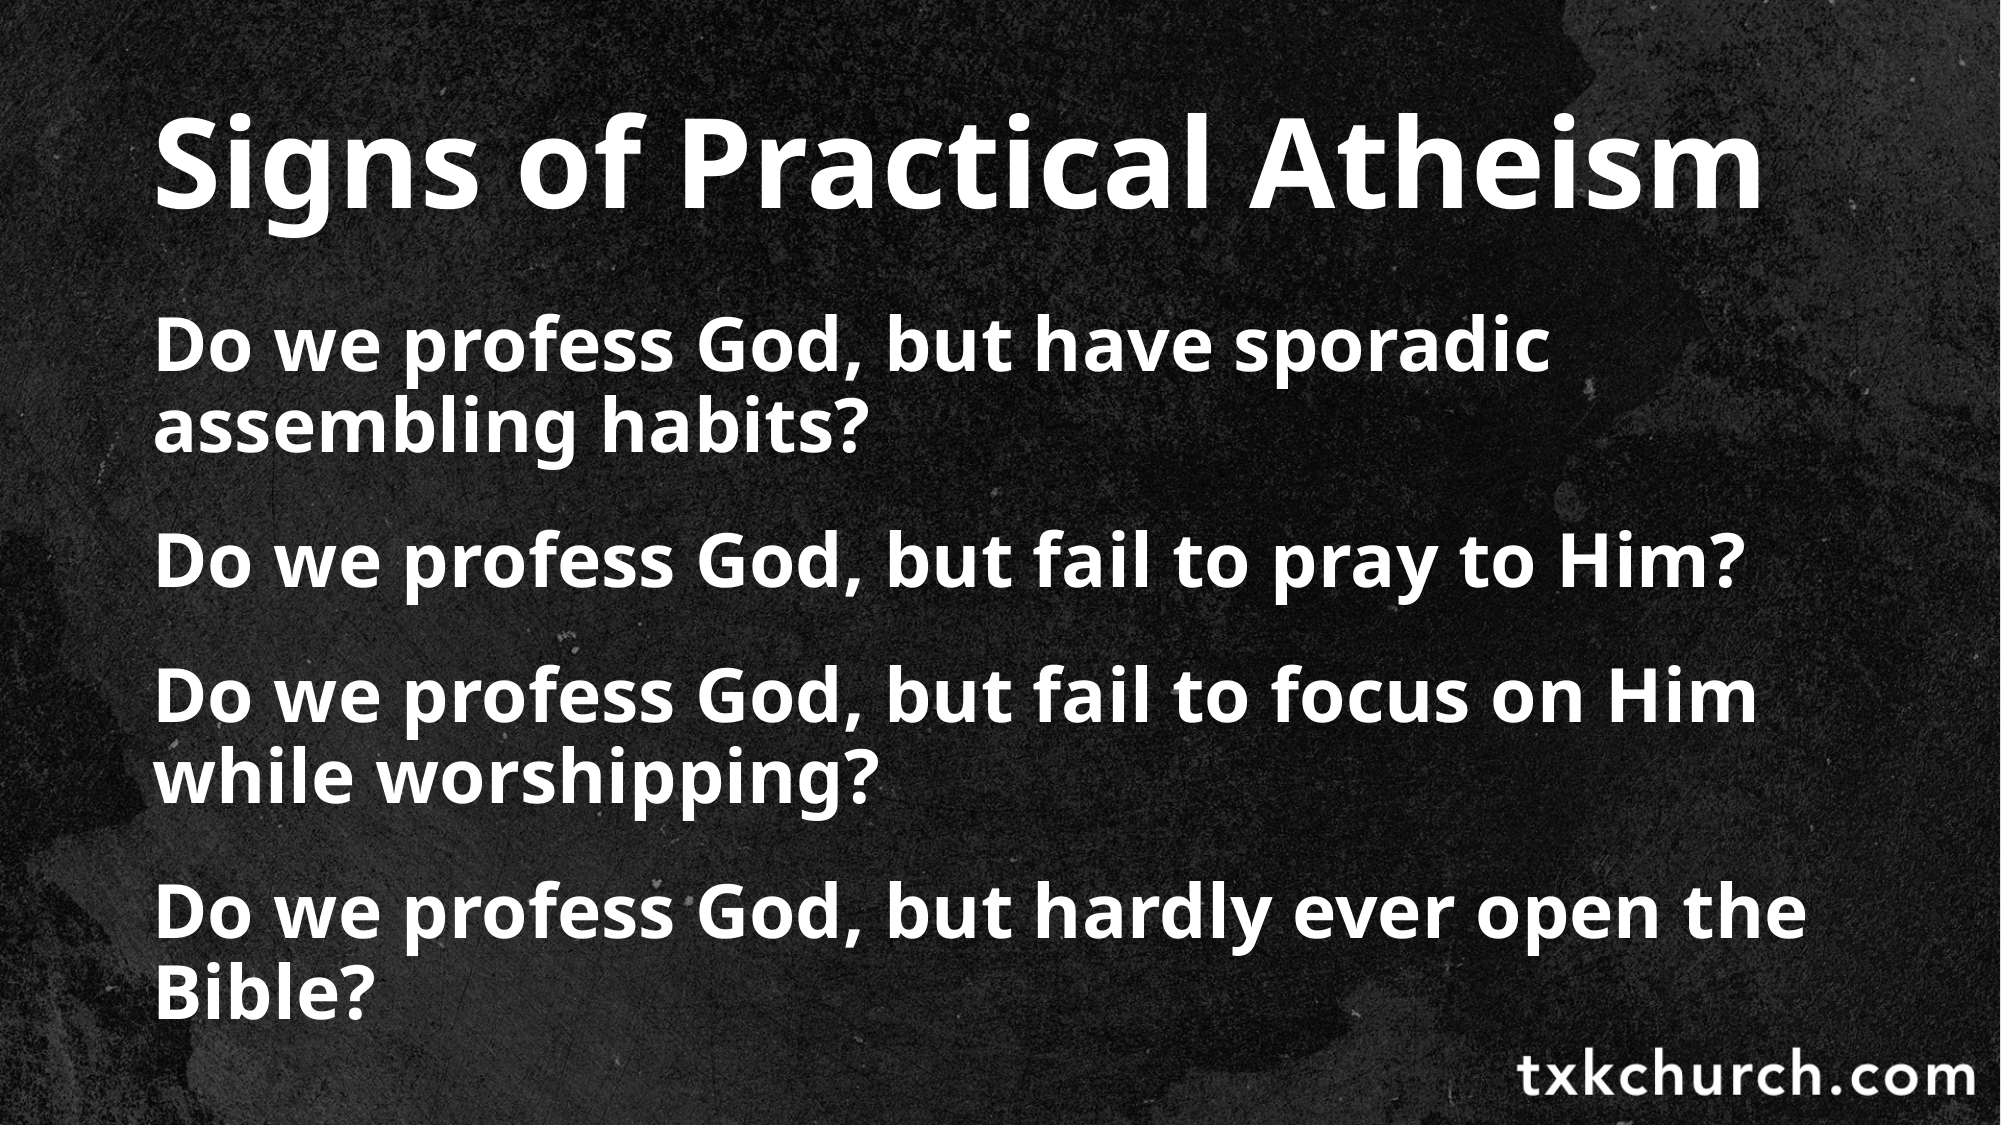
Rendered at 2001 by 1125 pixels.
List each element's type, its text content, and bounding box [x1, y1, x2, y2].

picture [0, 0, 2001, 1125]
title Signs of Practical Atheism [137, 59, 1863, 278]
list Do we profess God, but have sporadic assembling habits? Do we profess God, but fail to pray to Him? Do we profess God, but fail to focus on Him while worshipping? Do we profess God, but hardly ever open the Bible? [137, 299, 1917, 1014]
